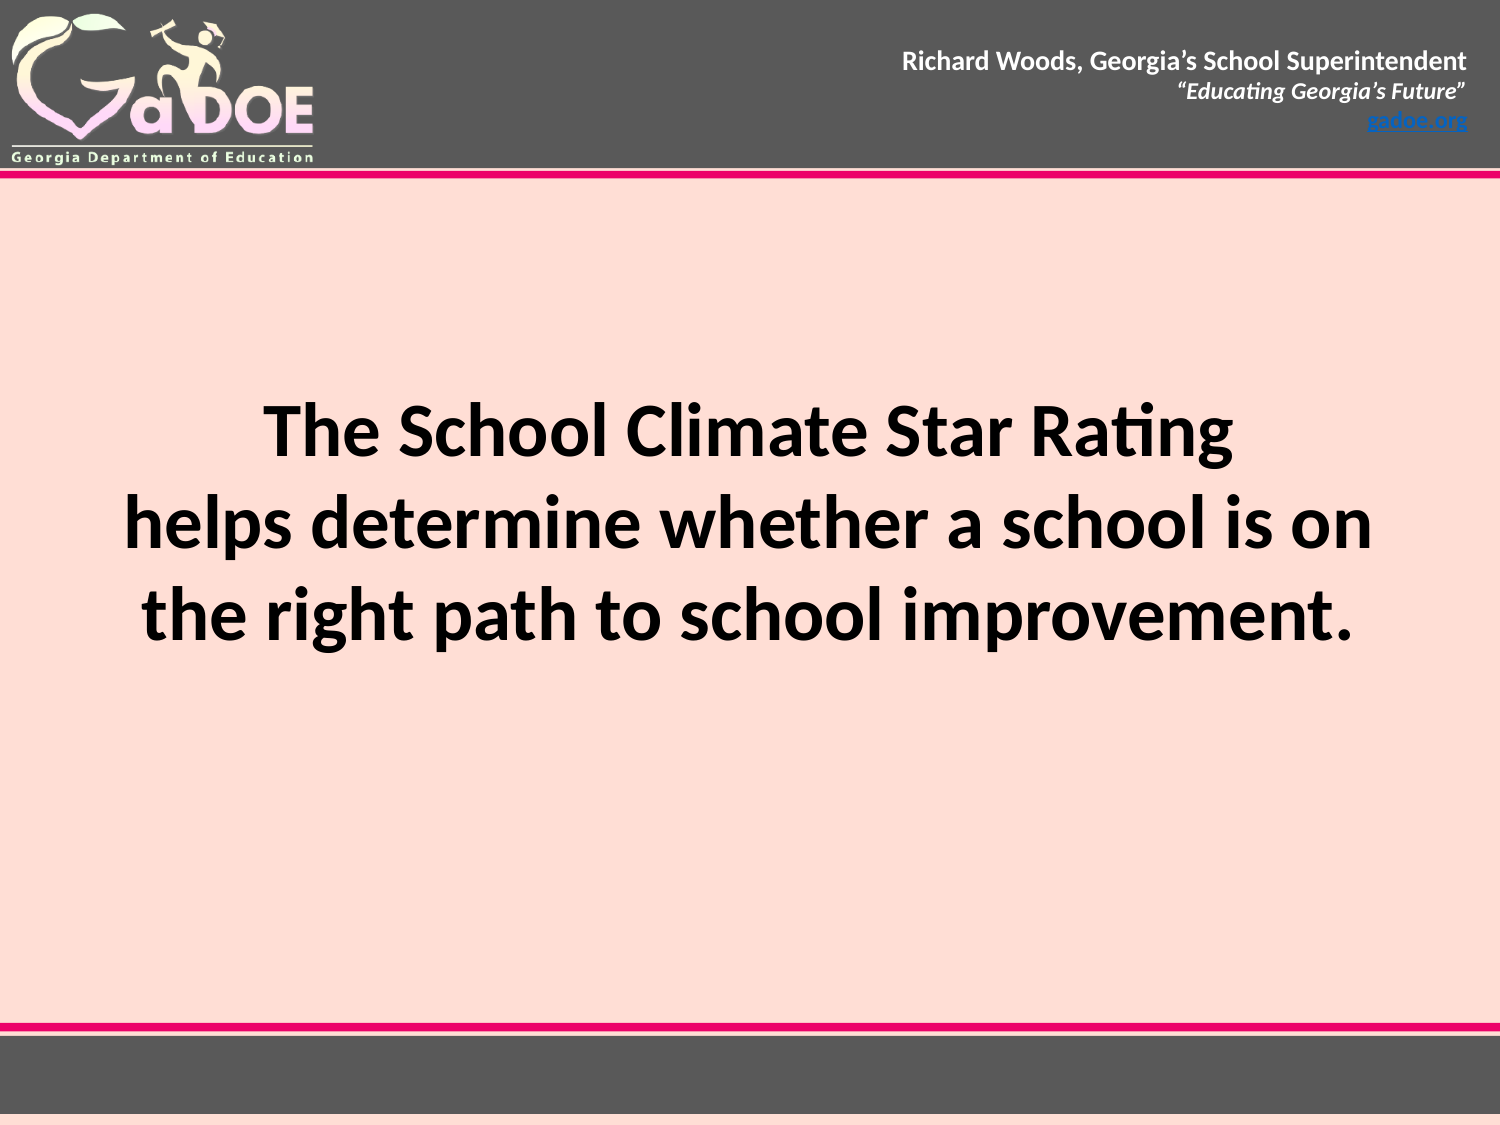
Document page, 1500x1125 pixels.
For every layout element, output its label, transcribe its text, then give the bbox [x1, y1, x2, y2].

text_box The School Climate Star Rating helps determine whether a school is on the right path to school improvement. [98, 371, 1399, 663]
